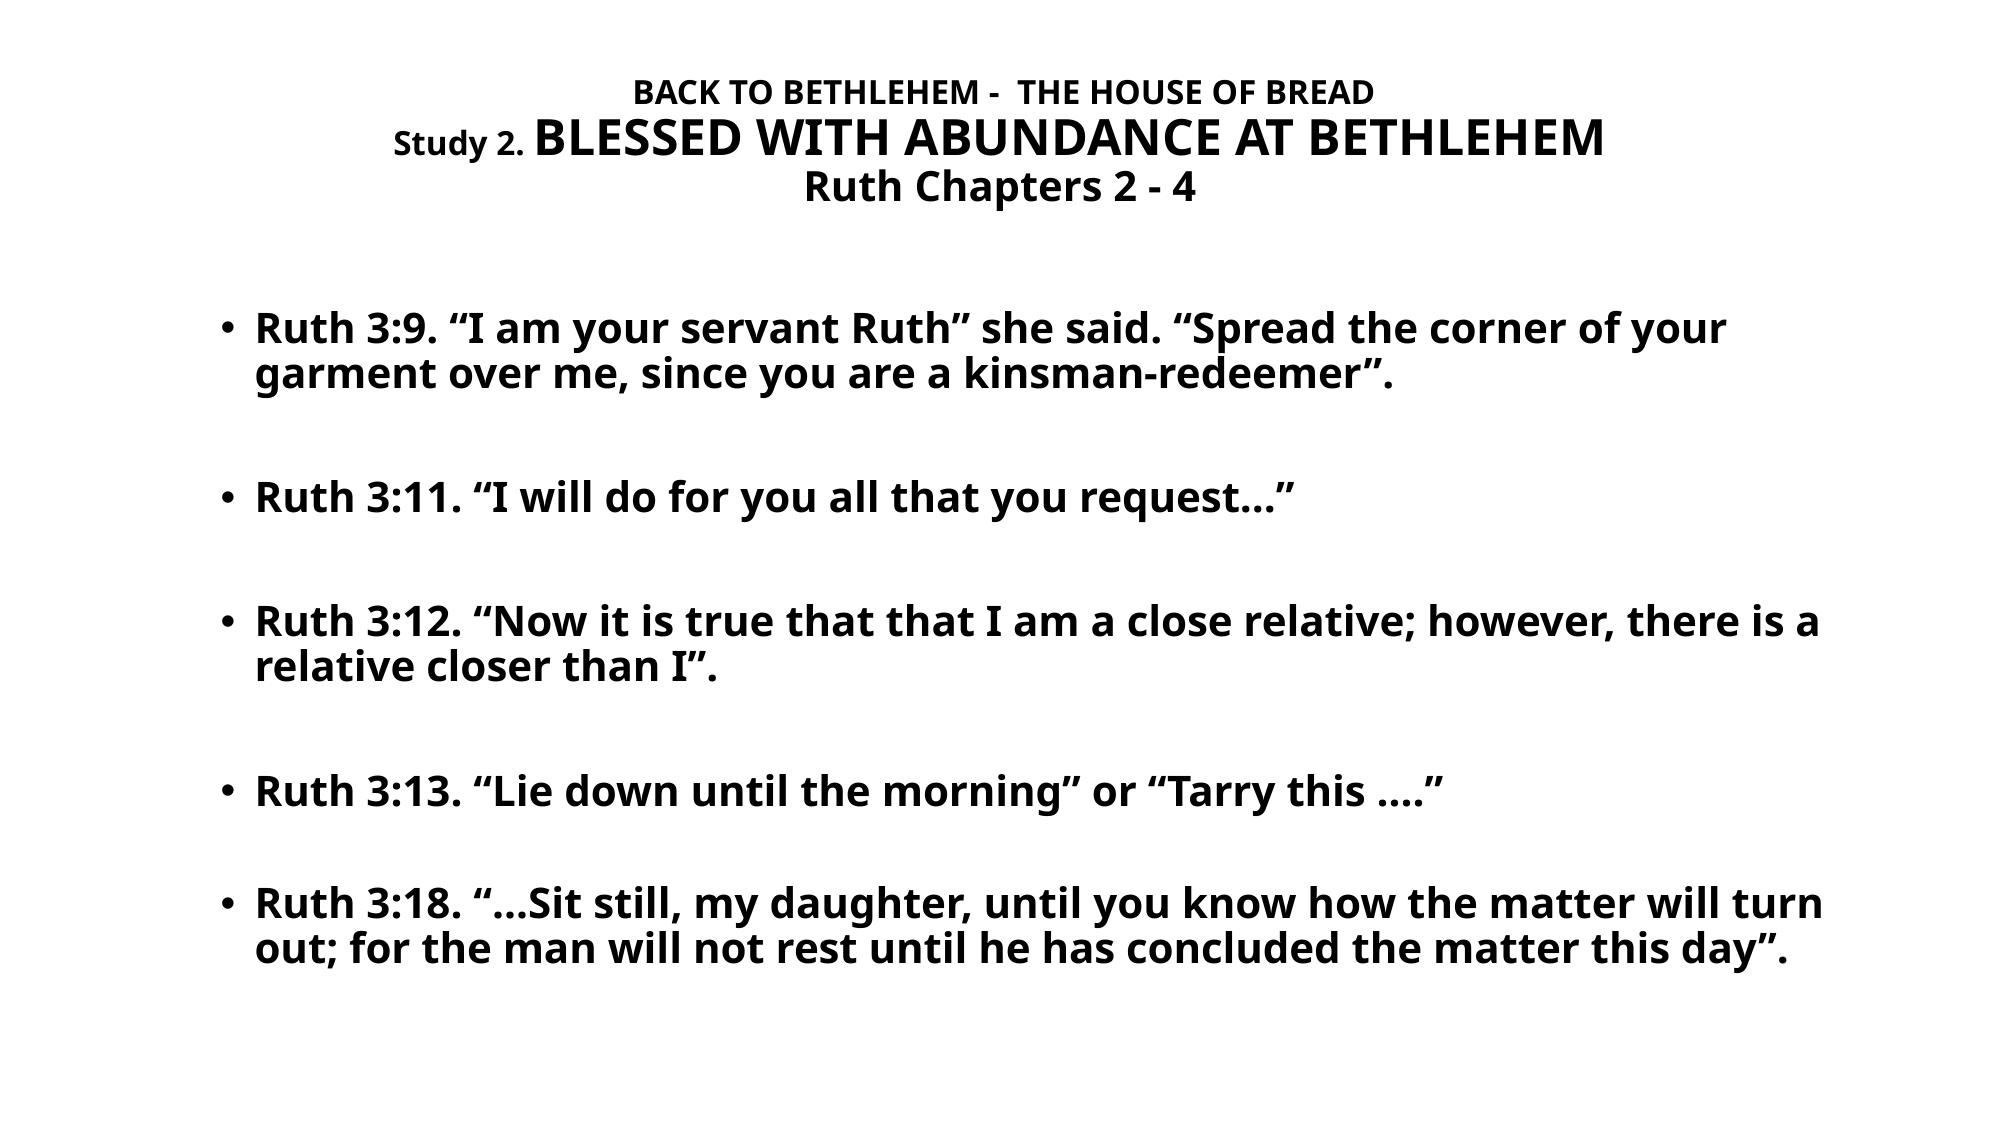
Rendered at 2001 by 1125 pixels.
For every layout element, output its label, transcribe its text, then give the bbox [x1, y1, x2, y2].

title BACK TO BETHLEHEM - THE HOUSE OF BREAD Study 2. BLESSED WITH ABUNDANCE AT BETHLEHEM Ruth Chapters 2 - 4 [137, 59, 1863, 278]
list Ruth 3:9. “I am your servant Ruth” she said. “Spread the corner of your garment over me, since you are a kinsman-redeemer”. Ruth 3:11. “I will do for you all that you request…” Ruth 3:12. “Now it is true that that I am a close relative; however, there is a relative closer than I”. Ruth 3:13. “Lie down until the morning” or “Tarry this ….” Ruth 3:18. “…Sit still, my daughter, until you know how the matter will turn out; for the man will not rest until he has concluded the matter this day”. [137, 299, 1863, 1014]
